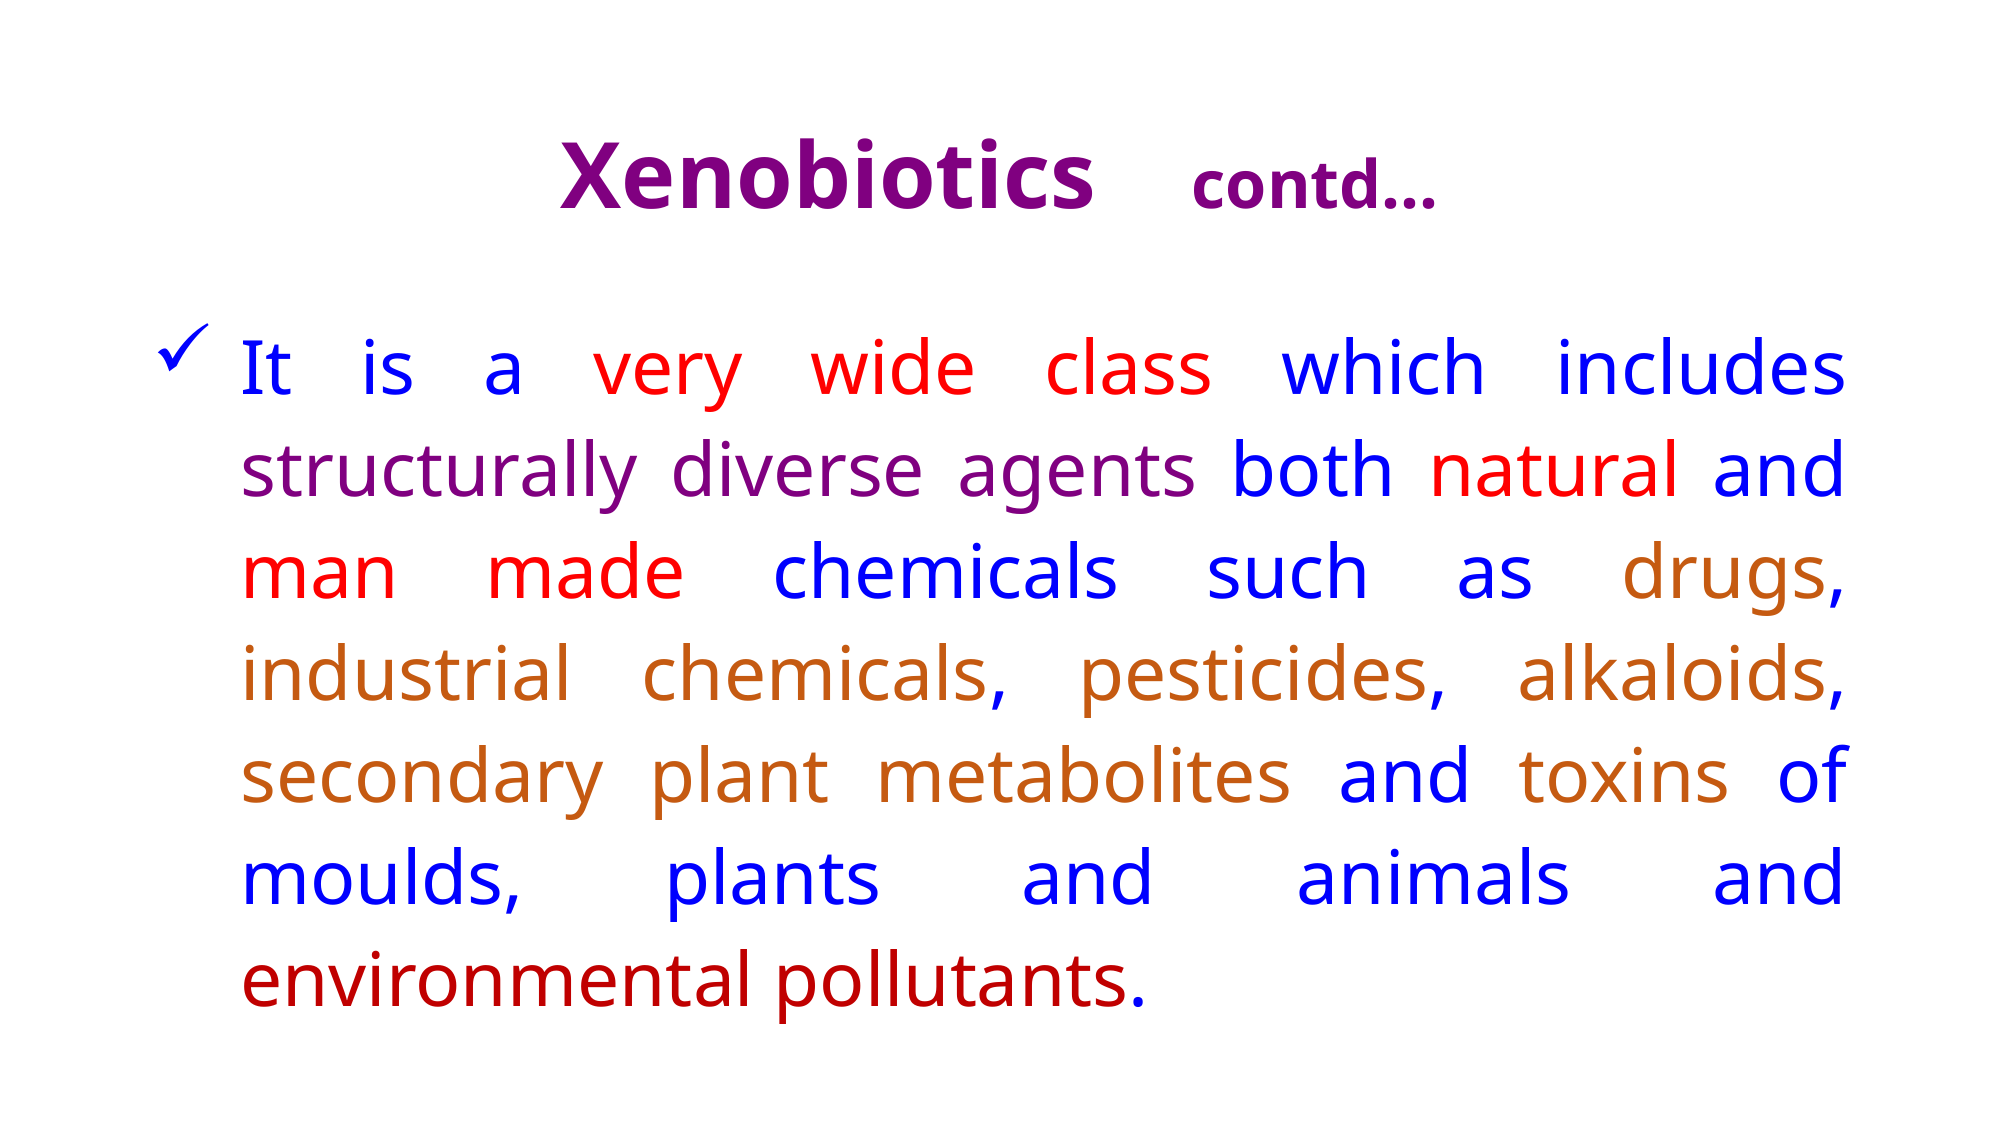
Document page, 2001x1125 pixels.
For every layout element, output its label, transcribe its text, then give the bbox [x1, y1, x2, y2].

list It is a very wide class which includes structurally diverse agents both natural and man made chemicals such as drugs, industrial chemicals, pesticides, alkaloids, secondary plant metabolites and toxins of moulds, plants and animals and environmental pollutants. [137, 299, 1863, 1014]
title Xenobiotics contd… [137, 69, 1863, 288]
